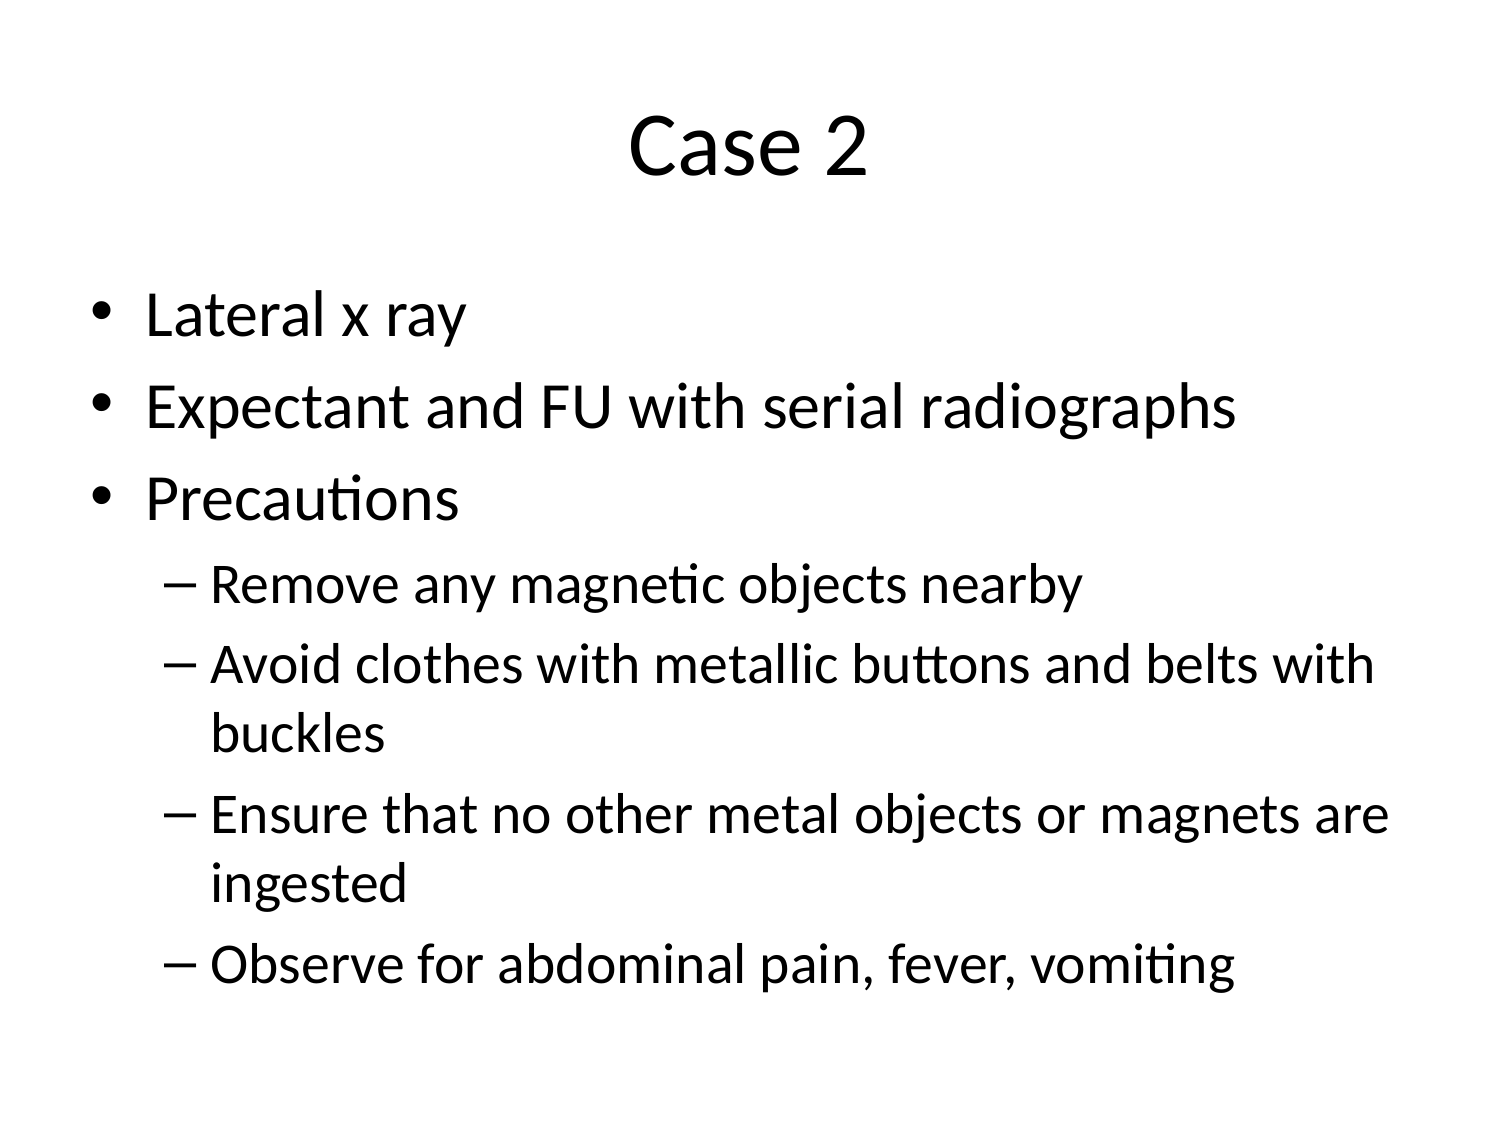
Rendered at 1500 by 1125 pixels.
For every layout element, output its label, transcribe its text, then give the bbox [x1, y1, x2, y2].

list Lateral x ray Expectant and FU with serial radiographs Precautions Remove any magnetic objects nearby Avoid clothes with metallic buttons and belts with buckles Ensure that no other metal objects or magnets are ingested Observe for abdominal pain, fever, vomiting [75, 262, 1425, 1005]
title Case 2 [75, 45, 1425, 233]
